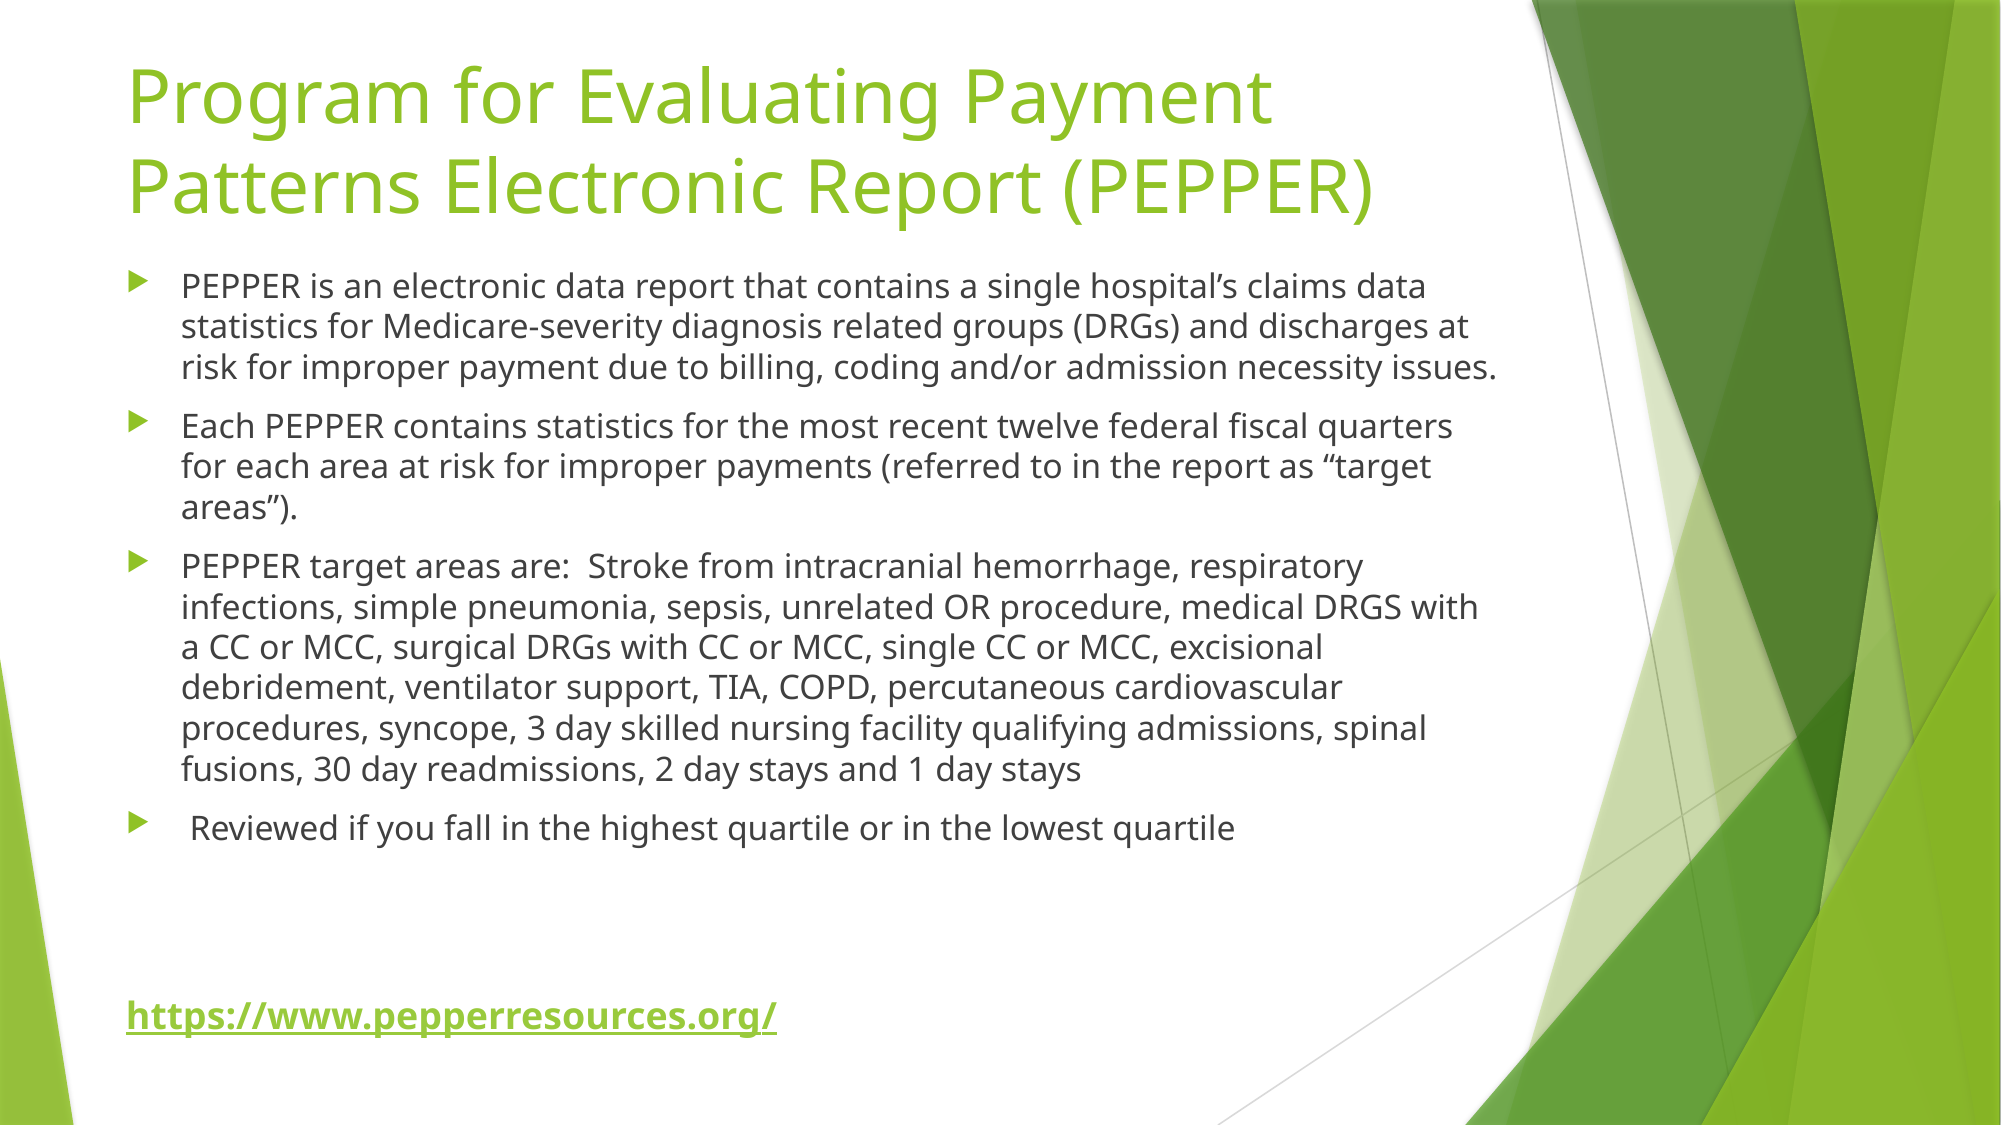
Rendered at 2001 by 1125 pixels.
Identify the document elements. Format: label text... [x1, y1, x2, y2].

list PEPPER is an electronic data report that contains a single hospital’s claims data statistics for Medicare-severity diagnosis related groups (DRGs) and discharges at risk for improper payment due to billing, coding and/or admission necessity issues. Each PEPPER contains statistics for the most recent twelve federal fiscal quarters for each area at risk for improper payments (referred to in the report as “target areas”). PEPPER target areas are: Stroke from intracranial hemorrhage, respiratory infections, simple pneumonia, sepsis, unrelated OR procedure, medical DRGS with a CC or MCC, surgical DRGs with CC or MCC, single CC or MCC, excisional debridement, ventilator support, TIA, COPD, percutaneous cardiovascular procedures, syncope, 3 day skilled nursing facility qualifying admissions, spinal fusions, 30 day readmissions, 2 day stays and 1 day stays Reviewed if you fall in the highest quartile or in the lowest quartile [111, 257, 1522, 894]
text_box https://www.pepperresources.org/ [111, 984, 1557, 1096]
title Program for Evaluating Payment Patterns Electronic Report (PEPPER) [111, 40, 1522, 257]
